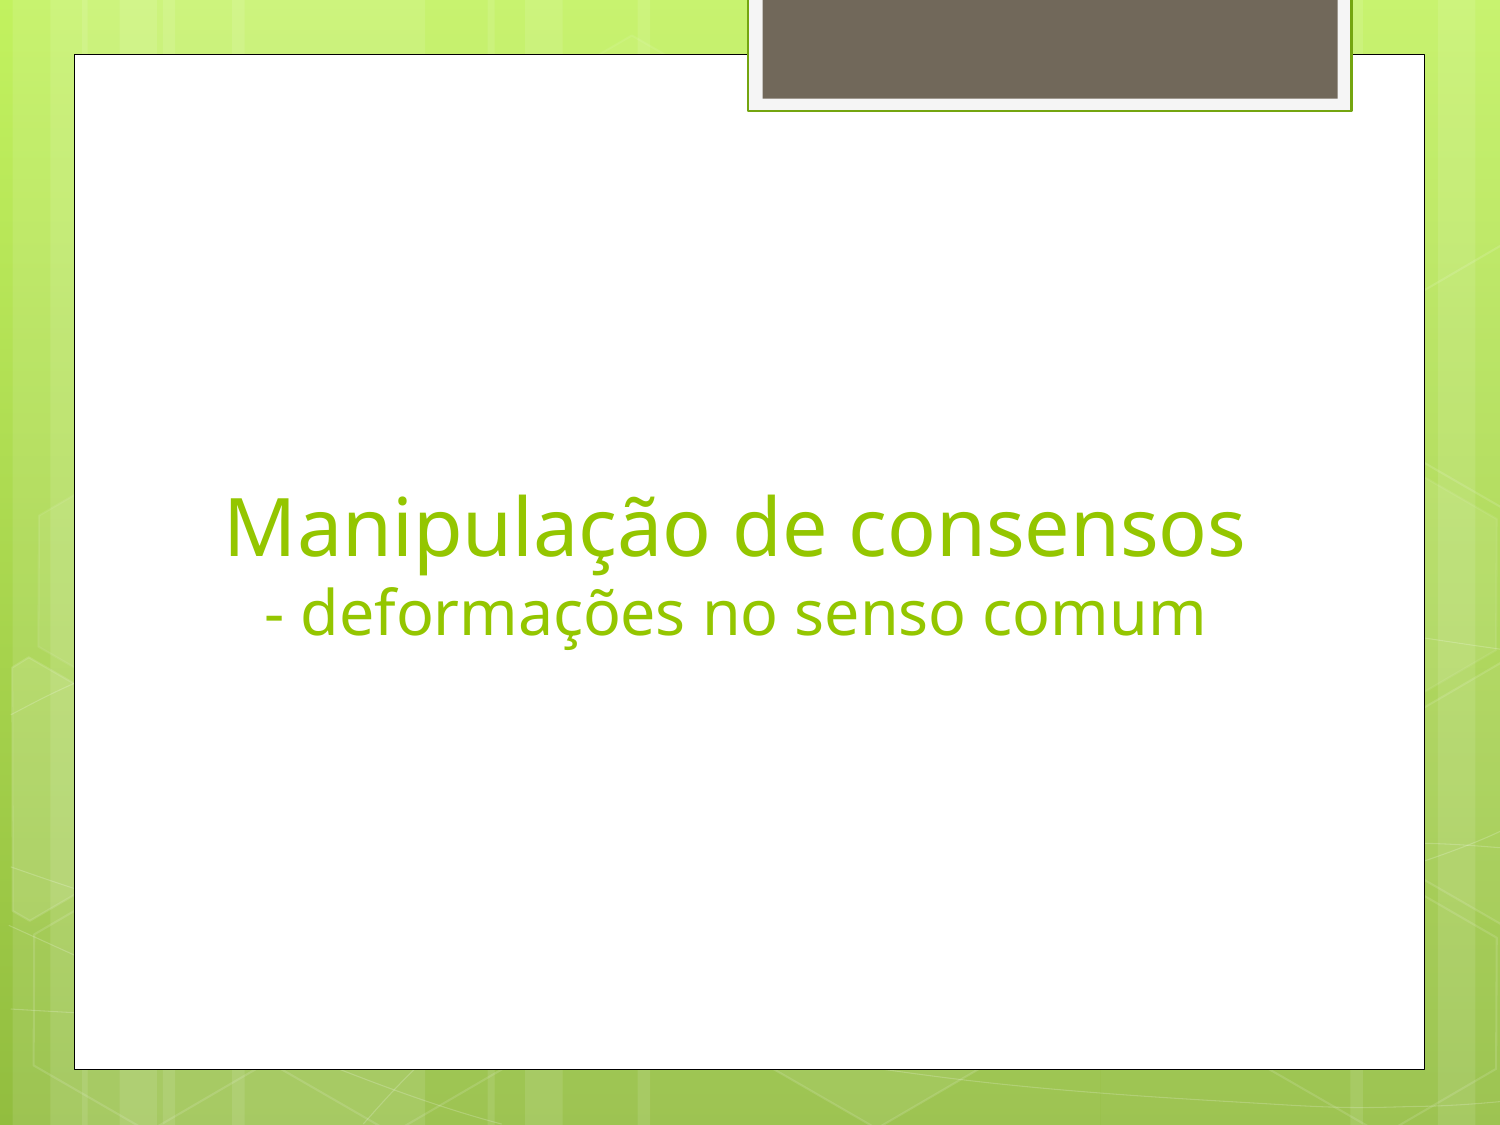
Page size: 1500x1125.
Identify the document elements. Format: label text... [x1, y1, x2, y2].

title Manipulação de consensos - deformações no senso comum [159, 468, 1312, 656]
